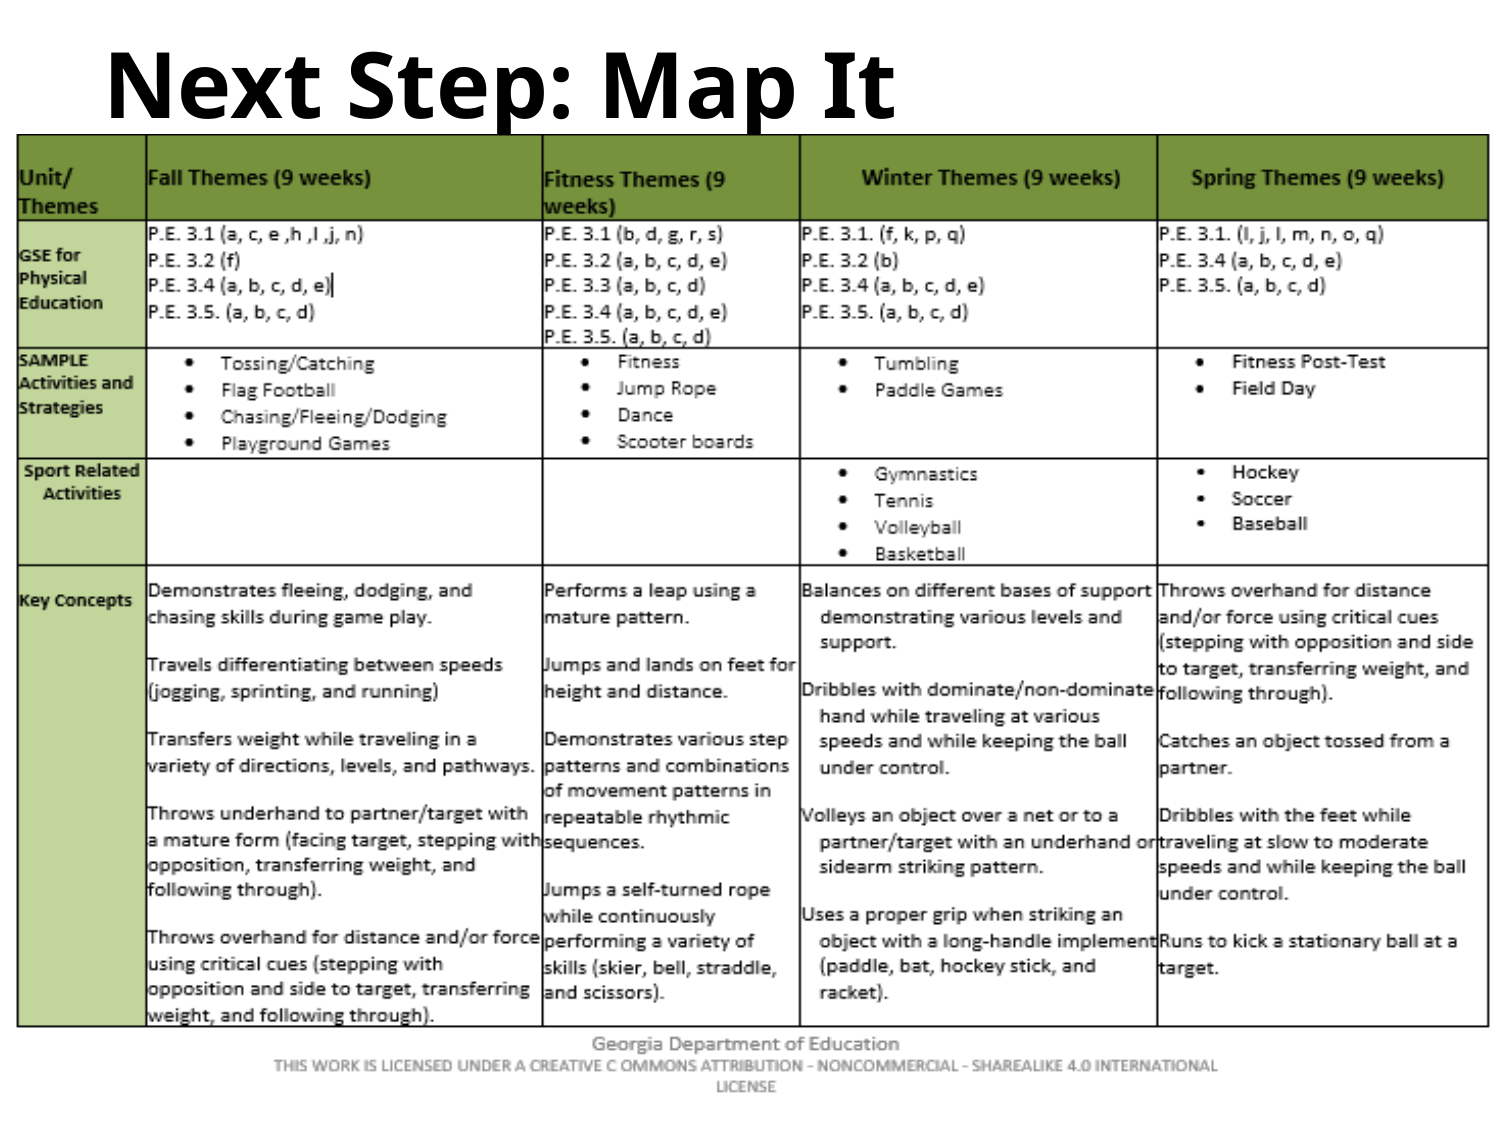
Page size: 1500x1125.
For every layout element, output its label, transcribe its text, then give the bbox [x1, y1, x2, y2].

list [9, 134, 1500, 1125]
title Next Step: Map It [88, 0, 1125, 134]
